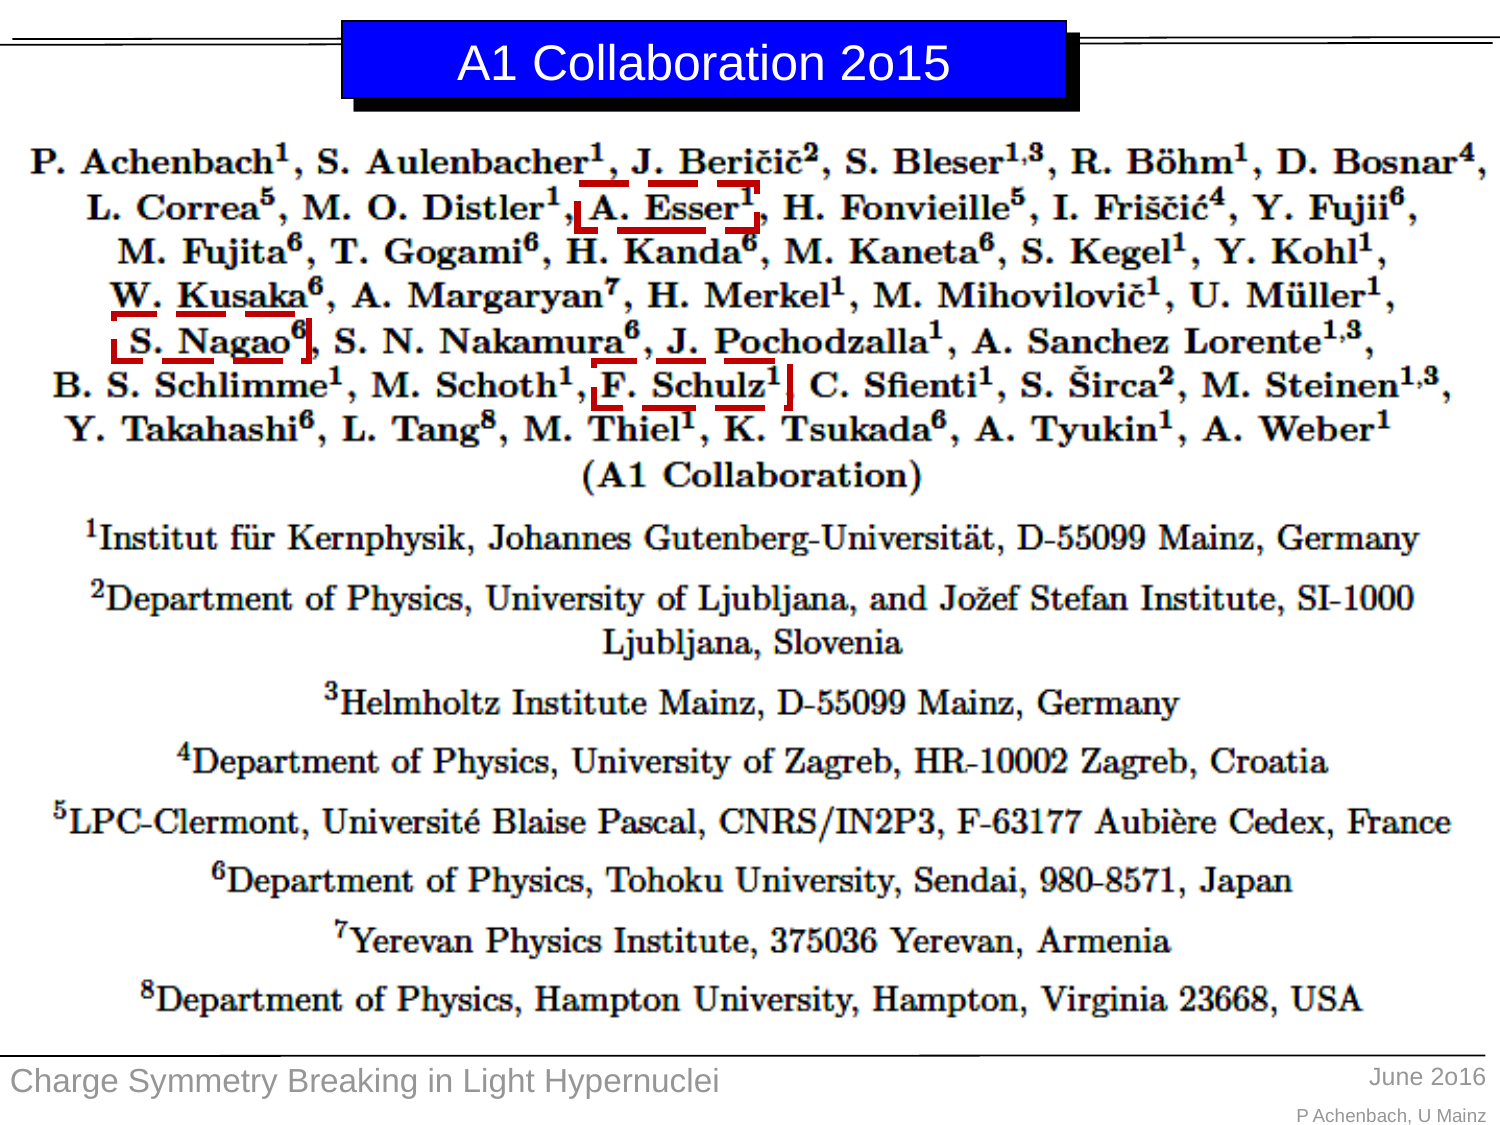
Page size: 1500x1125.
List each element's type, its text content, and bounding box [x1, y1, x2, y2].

picture [0, 121, 1500, 1047]
title A1 Collaboration 2o15 [341, 20, 1067, 99]
